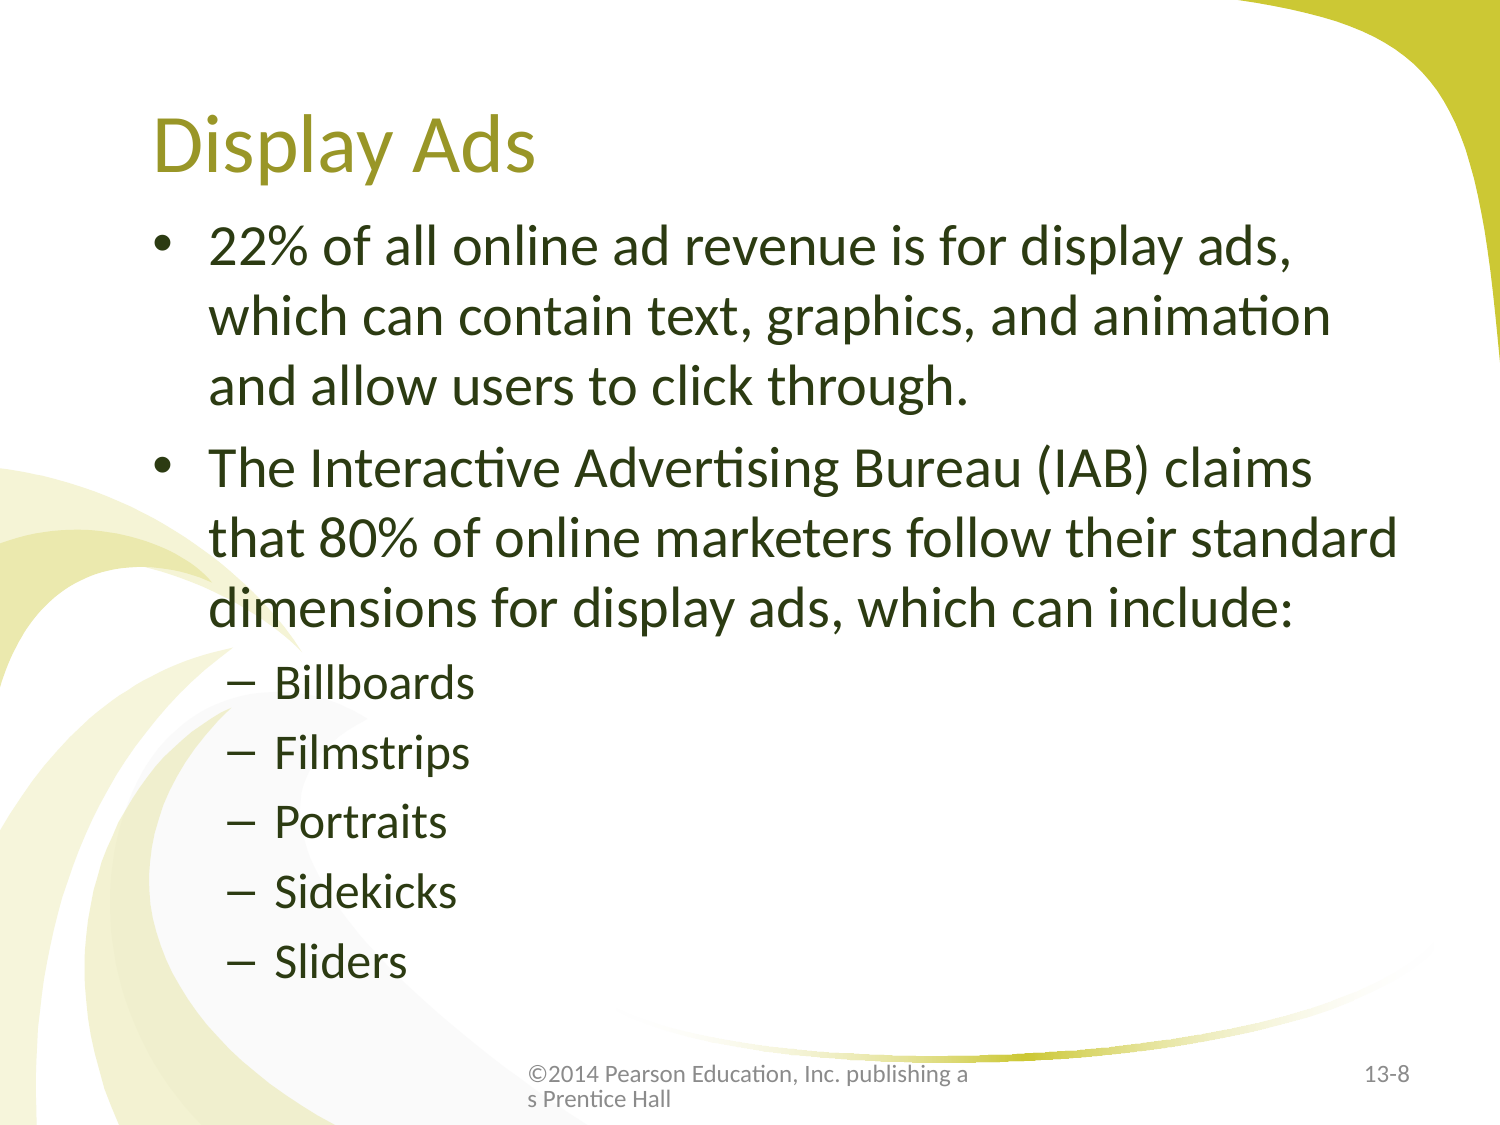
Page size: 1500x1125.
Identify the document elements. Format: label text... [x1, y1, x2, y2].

footer ©2014 Pearson Education, Inc. publishing as Prentice Hall [512, 1042, 988, 1103]
list 22% of all online ad revenue is for display ads, which can contain text, graphics, and animation and allow users to click through. The Interactive Advertising Bureau (IAB) claims that 80% of online marketers follow their standard dimensions for display ads, which can include: Billboards Filmstrips Portraits Sidekicks Sliders [137, 200, 1425, 1005]
slide_number 13-8 [1074, 1042, 1425, 1103]
title Display Ads [137, 45, 1425, 200]
